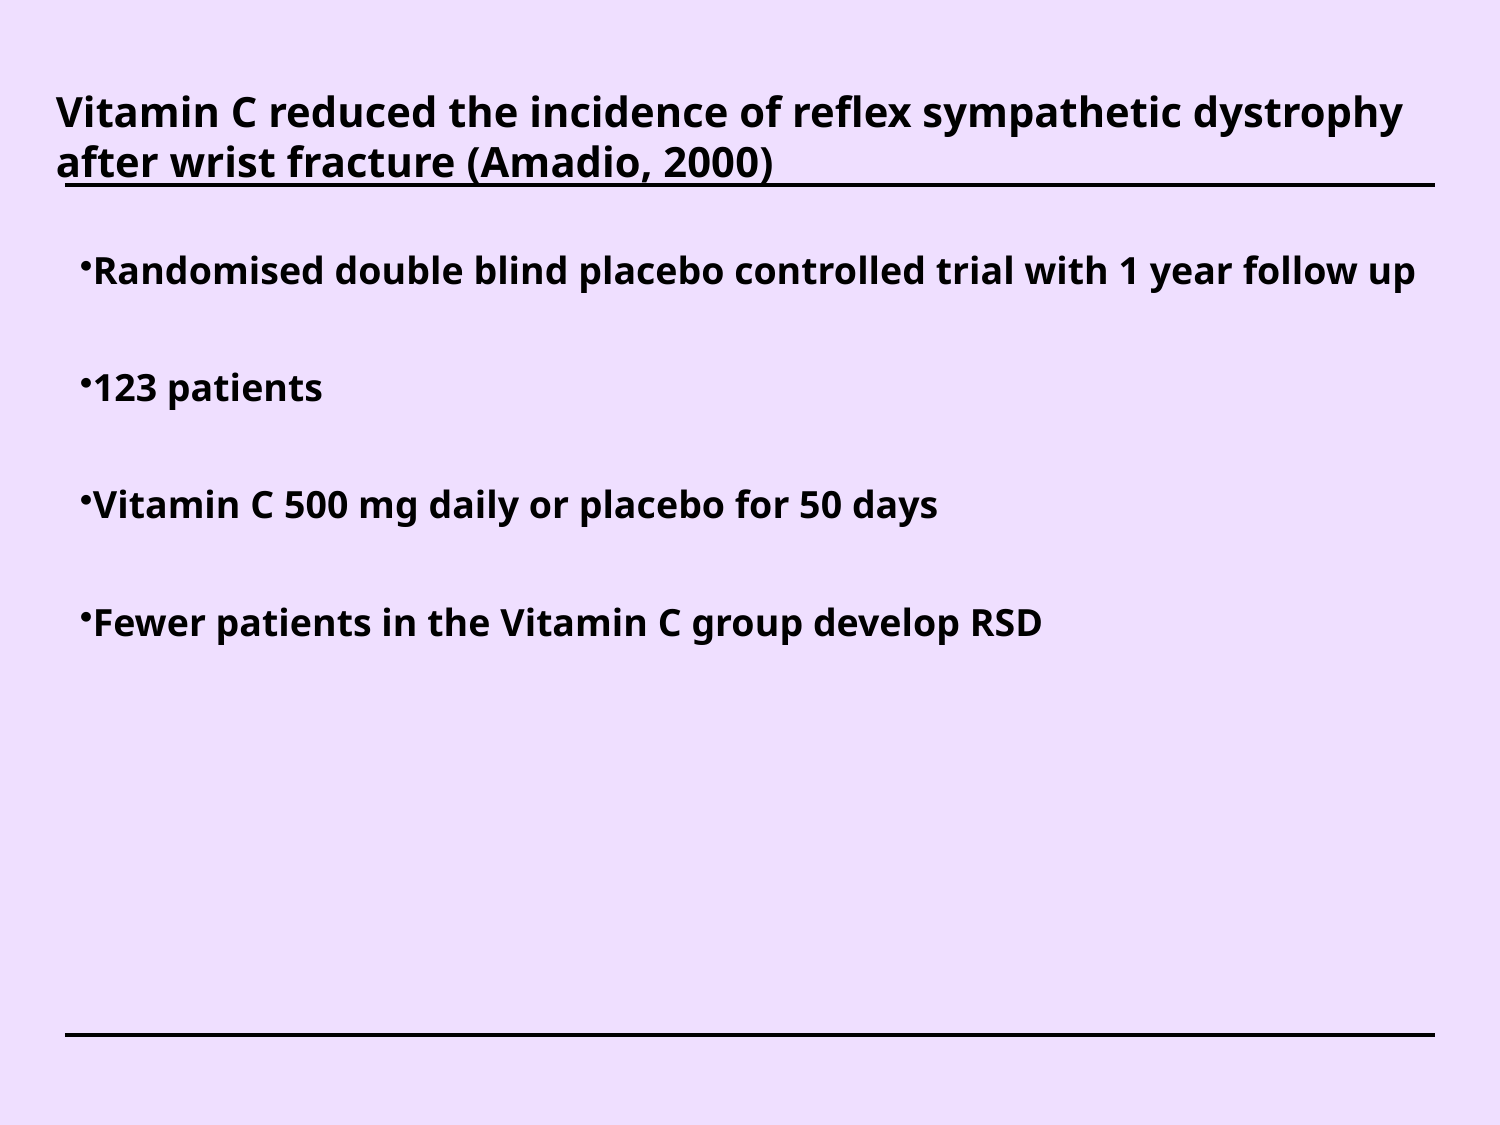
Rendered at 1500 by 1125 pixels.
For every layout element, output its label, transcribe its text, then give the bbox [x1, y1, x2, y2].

table_header Randomised double blind placebo controlled trial with 1 year follow up 123 patients Vitamin C 500 mg daily or placebo for 50 days Fewer patients in the Vitamin C group develop RSD [65, 193, 1435, 1033]
text_box Vitamin C reduced the incidence of reflex sympathetic dystrophy after wrist fracture (Amadio, 2000) [41, 78, 1436, 193]
